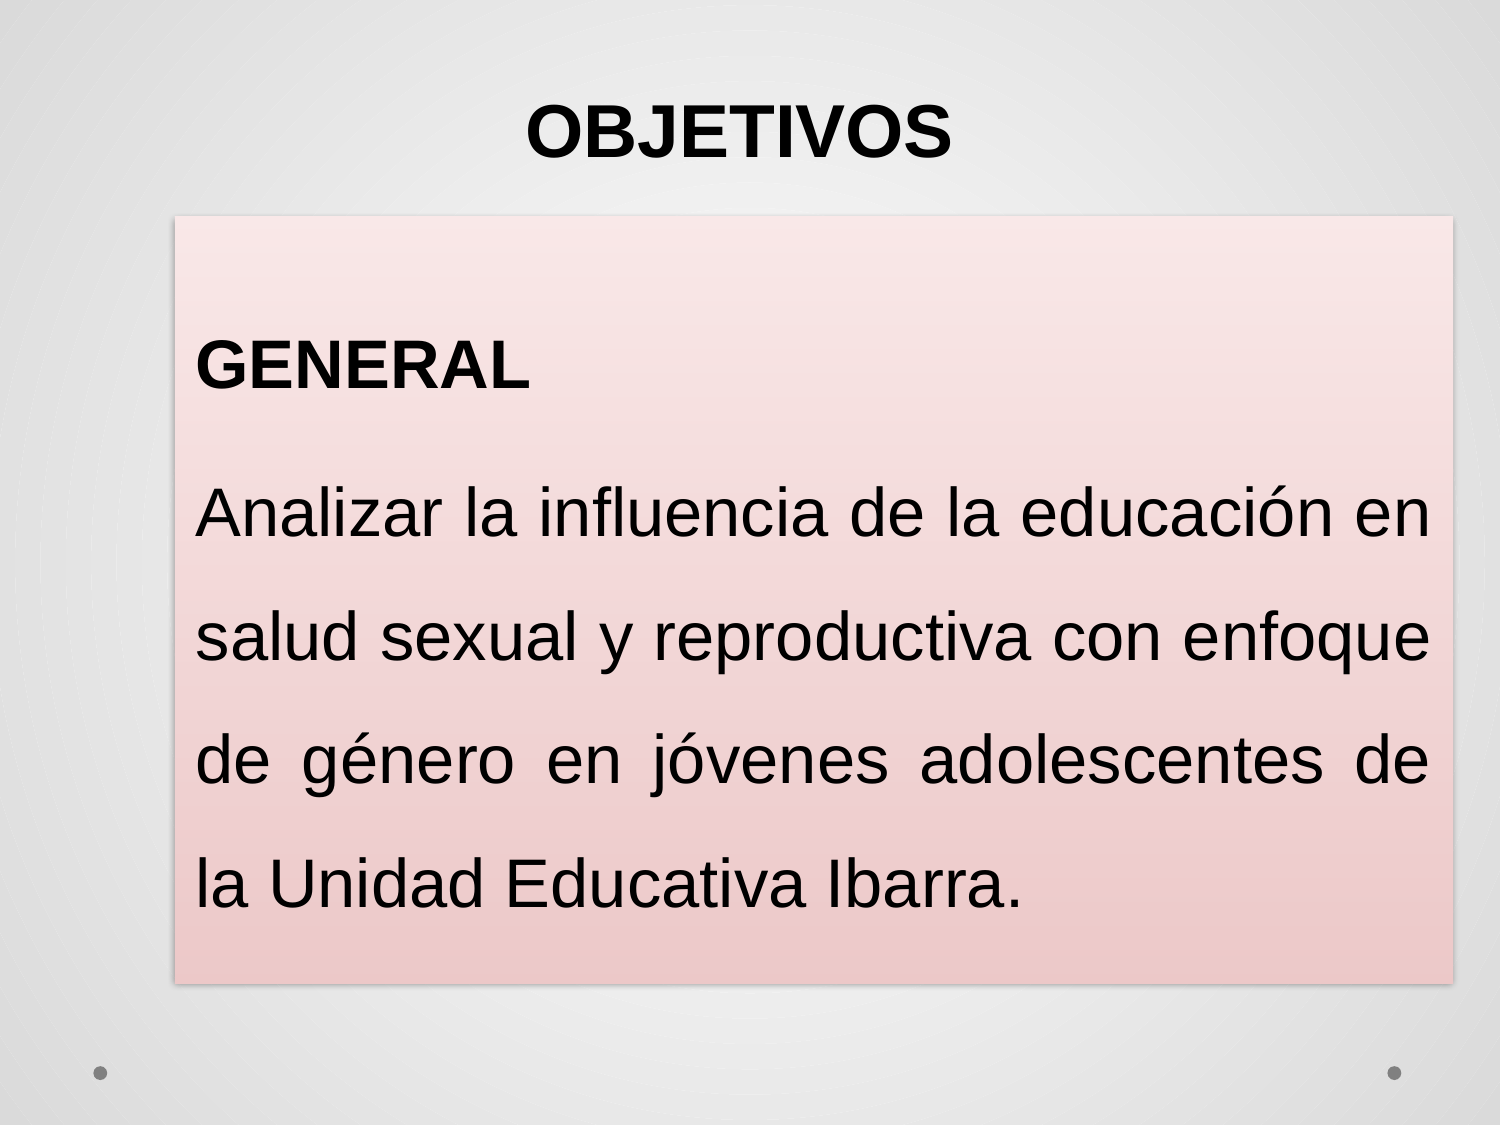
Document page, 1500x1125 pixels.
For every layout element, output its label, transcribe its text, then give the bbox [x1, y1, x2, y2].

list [174, 174, 1454, 1026]
title OBJETIVOS [75, 0, 1425, 180]
